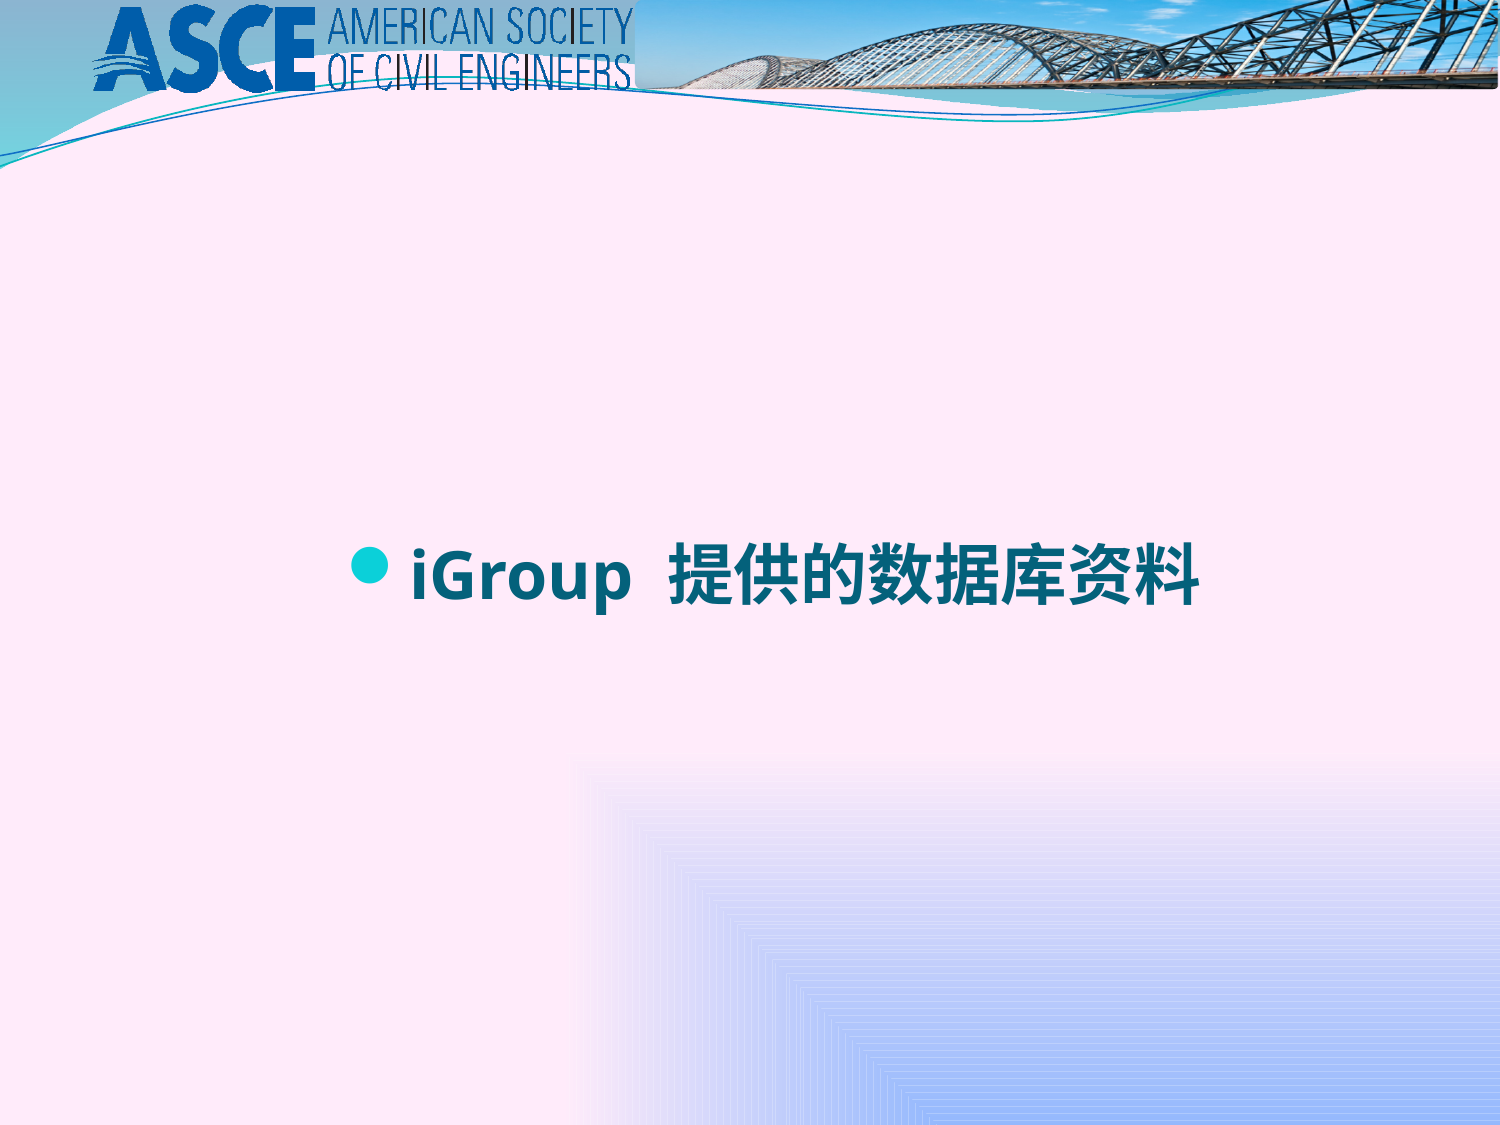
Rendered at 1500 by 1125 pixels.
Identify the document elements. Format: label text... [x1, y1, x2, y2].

text_box iGroup 提供的数据库资料 [331, 534, 1216, 622]
picture [87, 0, 1500, 98]
